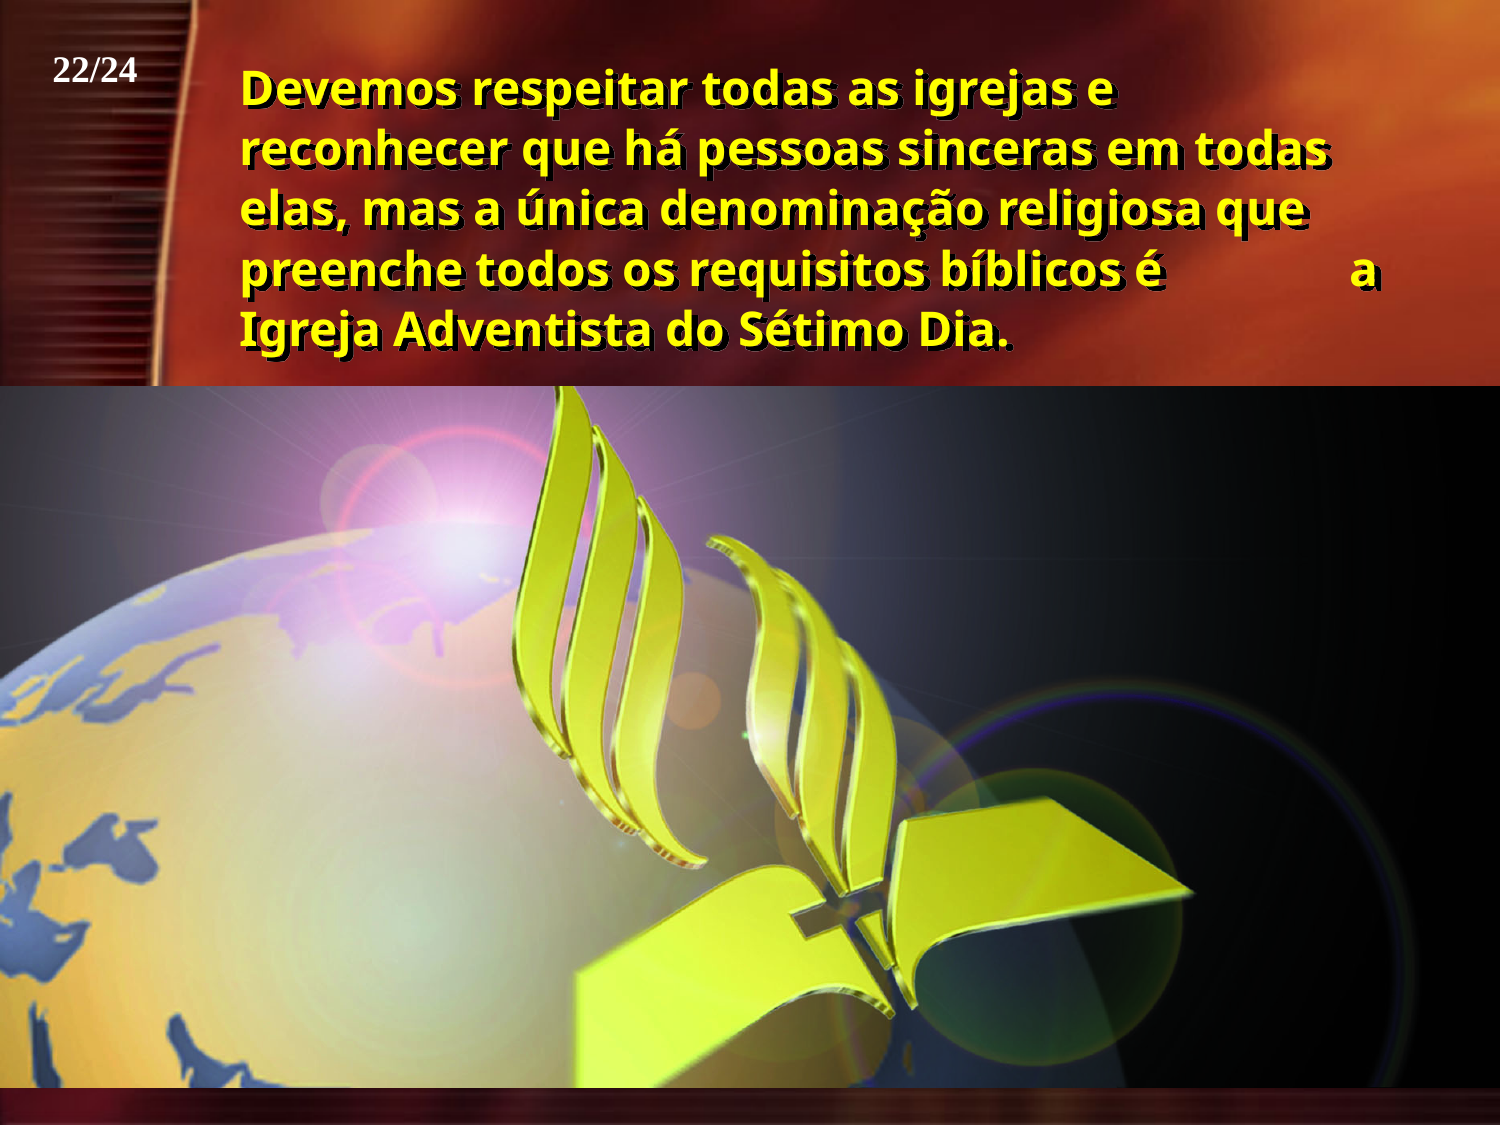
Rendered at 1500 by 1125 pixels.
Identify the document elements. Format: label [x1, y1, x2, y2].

text_box [0, 0, 1500, 386]
picture [0, 386, 1500, 1088]
text_box [0, 1088, 1500, 1125]
